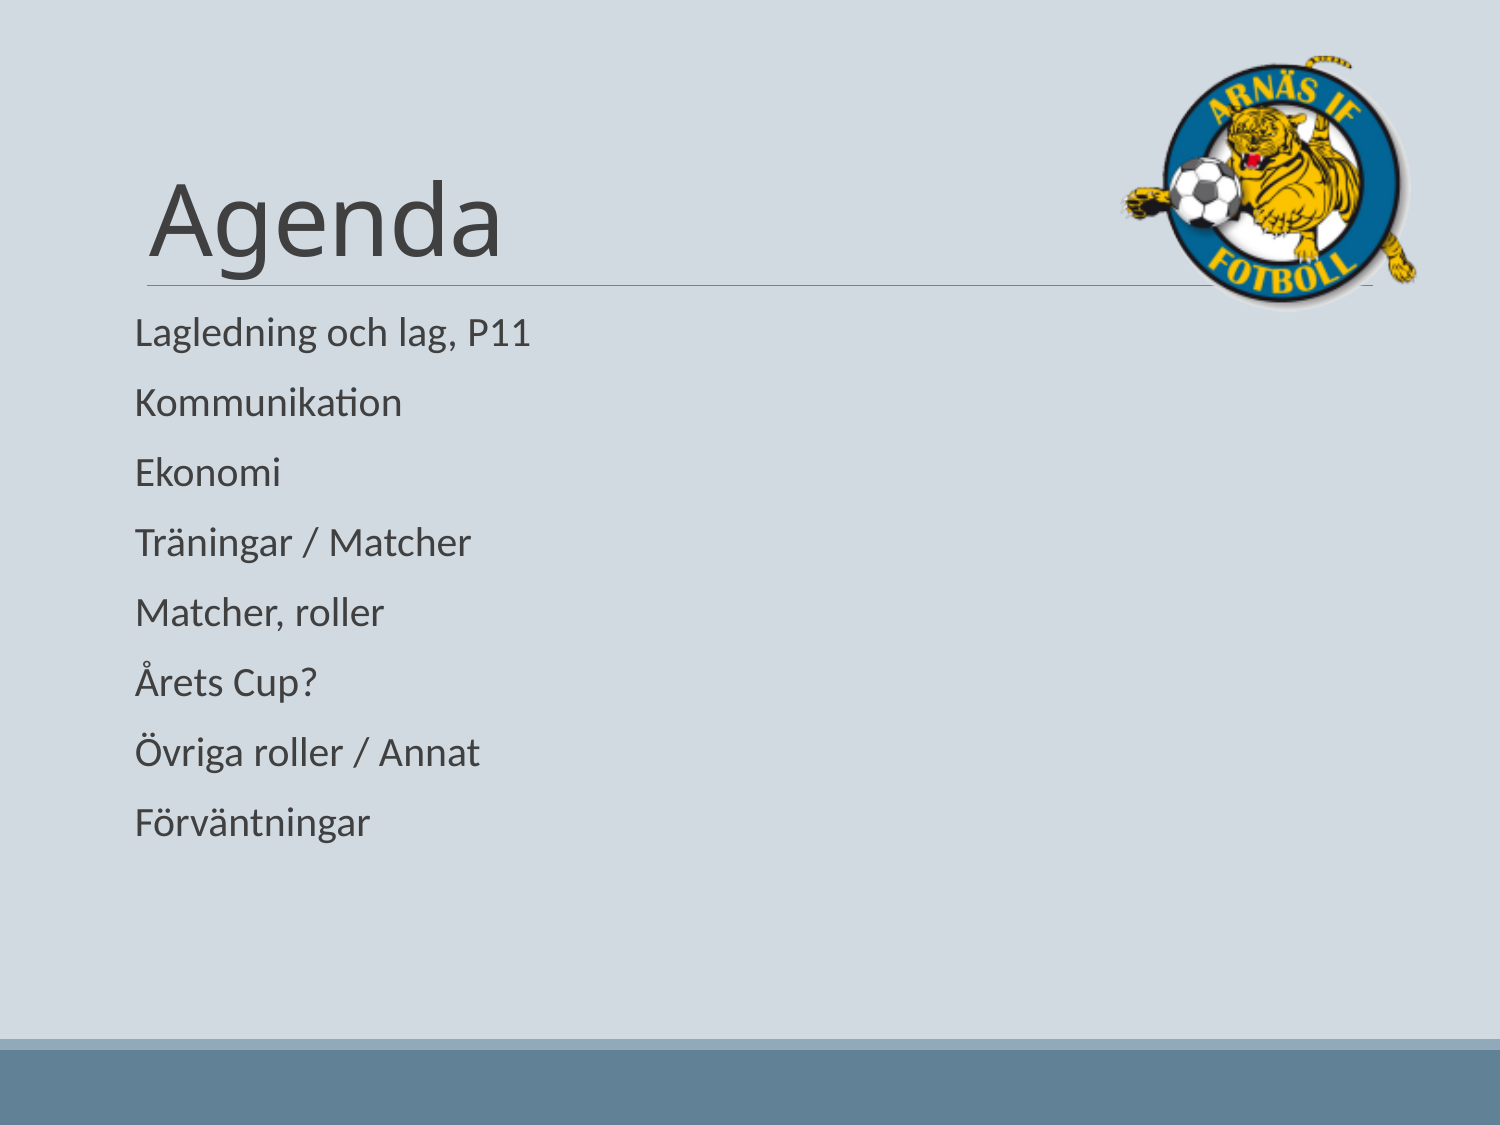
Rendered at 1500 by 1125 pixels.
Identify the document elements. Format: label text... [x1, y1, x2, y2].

title Agenda [134, 47, 1373, 285]
list Lagledning och lag, P11 Kommunikation Ekonomi Träningar / Matcher Matcher, roller Årets Cup? Övriga roller / Annat Förväntningar [134, 302, 1373, 963]
picture [1036, 54, 1500, 314]
